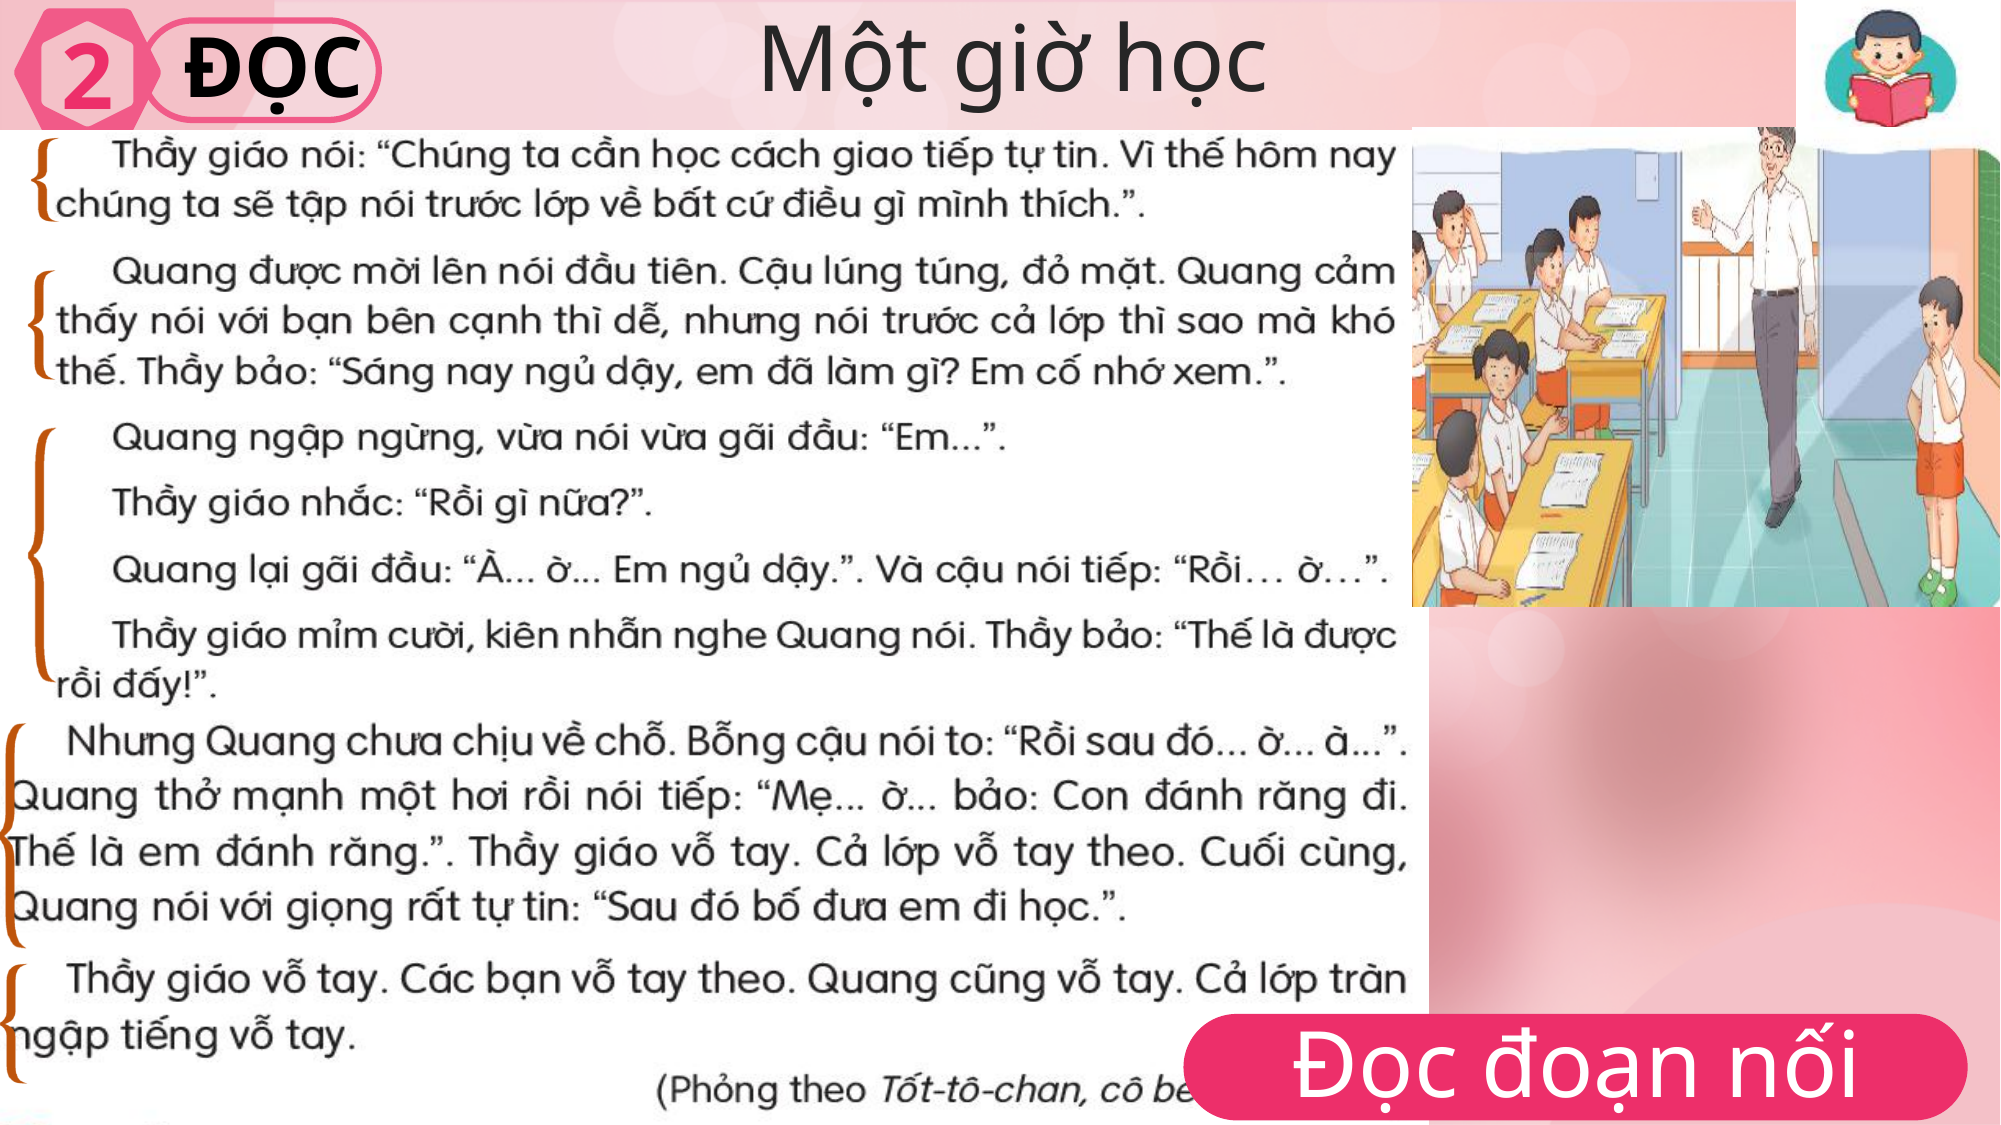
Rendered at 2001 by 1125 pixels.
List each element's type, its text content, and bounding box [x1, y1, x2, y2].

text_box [142, 6, 421, 123]
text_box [14, 8, 161, 130]
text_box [1183, 998, 1968, 1125]
picture [0, 0, 2001, 1125]
text_box Một giờ học [506, 0, 1519, 117]
